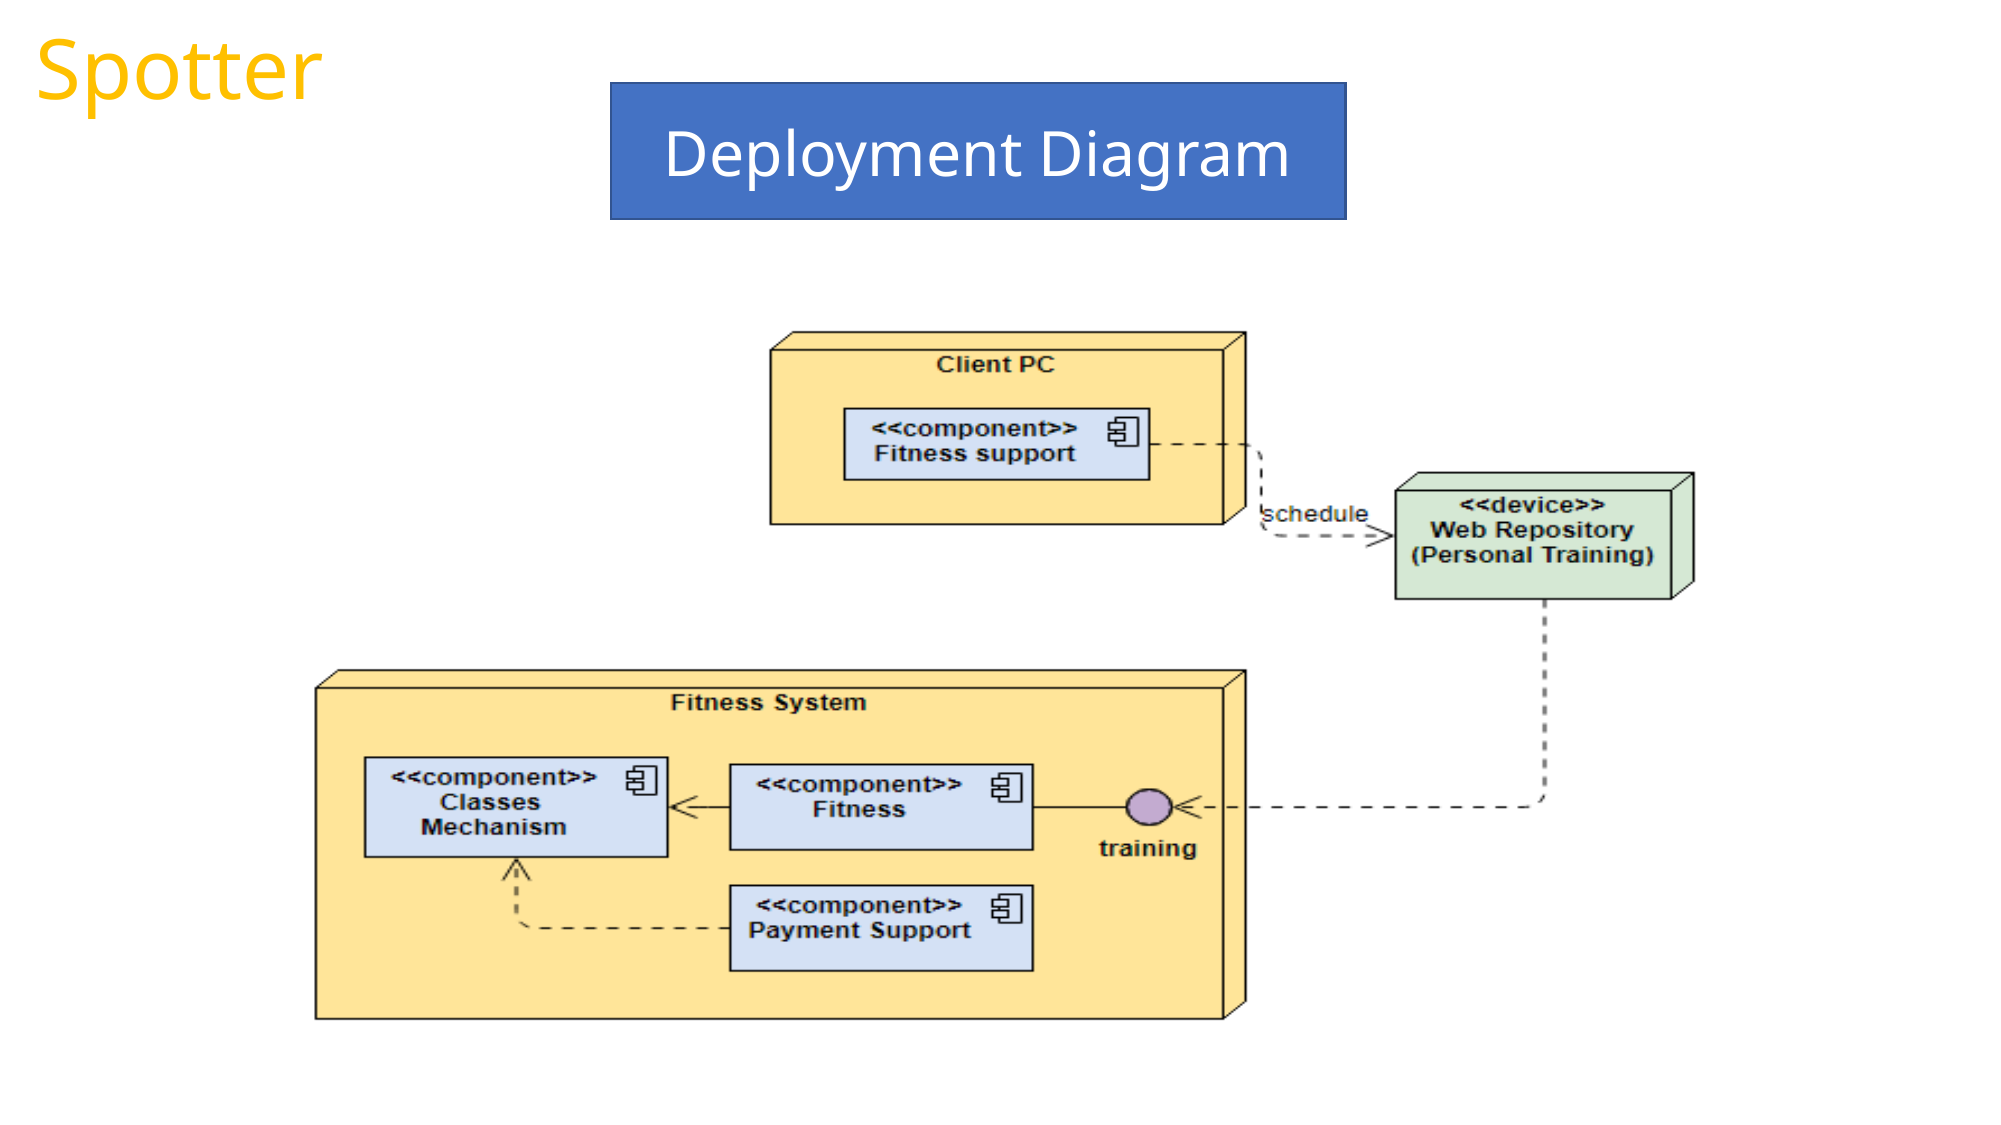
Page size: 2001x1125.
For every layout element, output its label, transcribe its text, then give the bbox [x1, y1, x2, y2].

picture [172, 280, 1785, 1086]
text_box Spotter [20, 8, 434, 124]
text_box Deployment Diagram [610, 82, 1347, 220]
